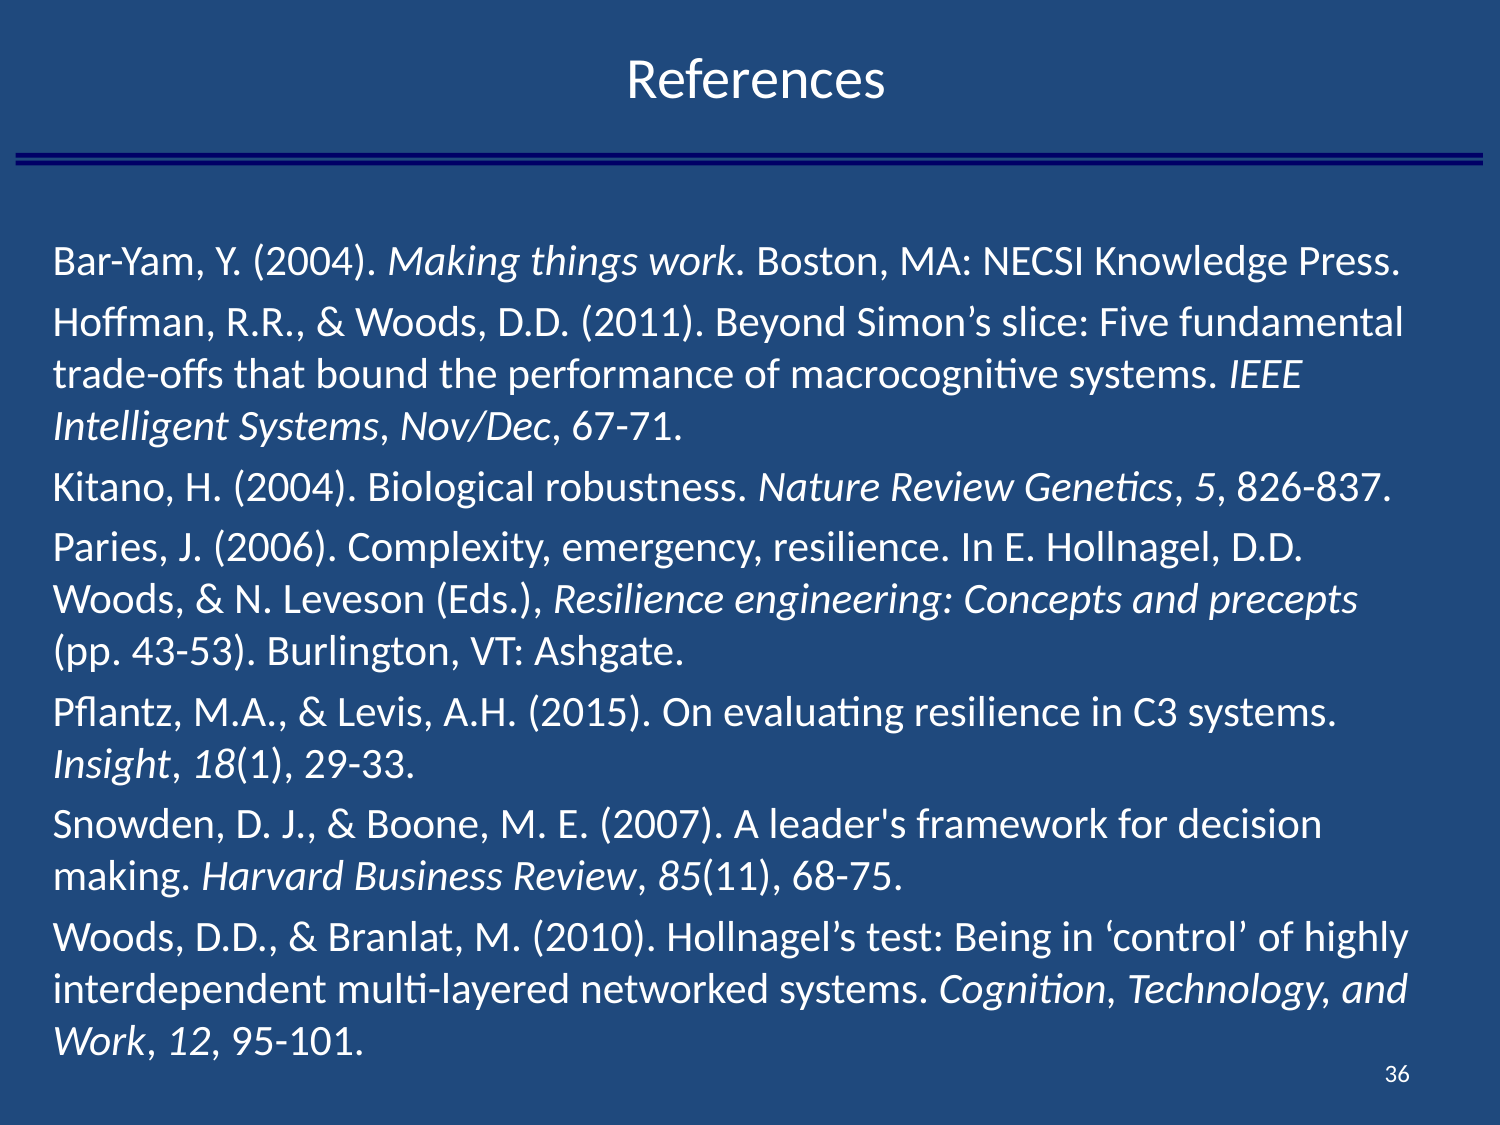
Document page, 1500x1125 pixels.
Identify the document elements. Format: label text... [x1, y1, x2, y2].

slide_number 36 [1074, 1042, 1425, 1103]
list Bar-Yam, Y. (2004). Making things work. Boston, MA: NECSI Knowledge Press. Hoffman, R.R., & Woods, D.D. (2011). Beyond Simon’s slice: Five fundamental trade-offs that bound the performance of macrocognitive systems. IEEE Intelligent Systems, Nov/Dec, 67-71. Kitano, H. (2004). Biological robustness. Nature Review Genetics, 5, 826-837. Paries, J. (2006). Complexity, emergency, resilience. In E. Hollnagel, D.D. Woods, & N. Leveson (Eds.), Resilience engineering: Concepts and precepts (pp. 43-53). Burlington, VT: Ashgate. Pflantz, M.A., & Levis, A.H. (2015). On evaluating resilience in C3 systems. Insight, 18(1), 29-33. Snowden, D. J., & Boone, M. E. (2007). A leader's framework for decision making. Harvard Business Review, 85(11), 68-75. Woods, D.D., & Branlat, M. (2010). Hollnagel’s test: Being in ‘control’ of highly interdependent multi-layered networked systems. Cognition, Technology, and Work, 12, 95-101. [37, 224, 1438, 1100]
title References [75, 14, 1425, 138]
